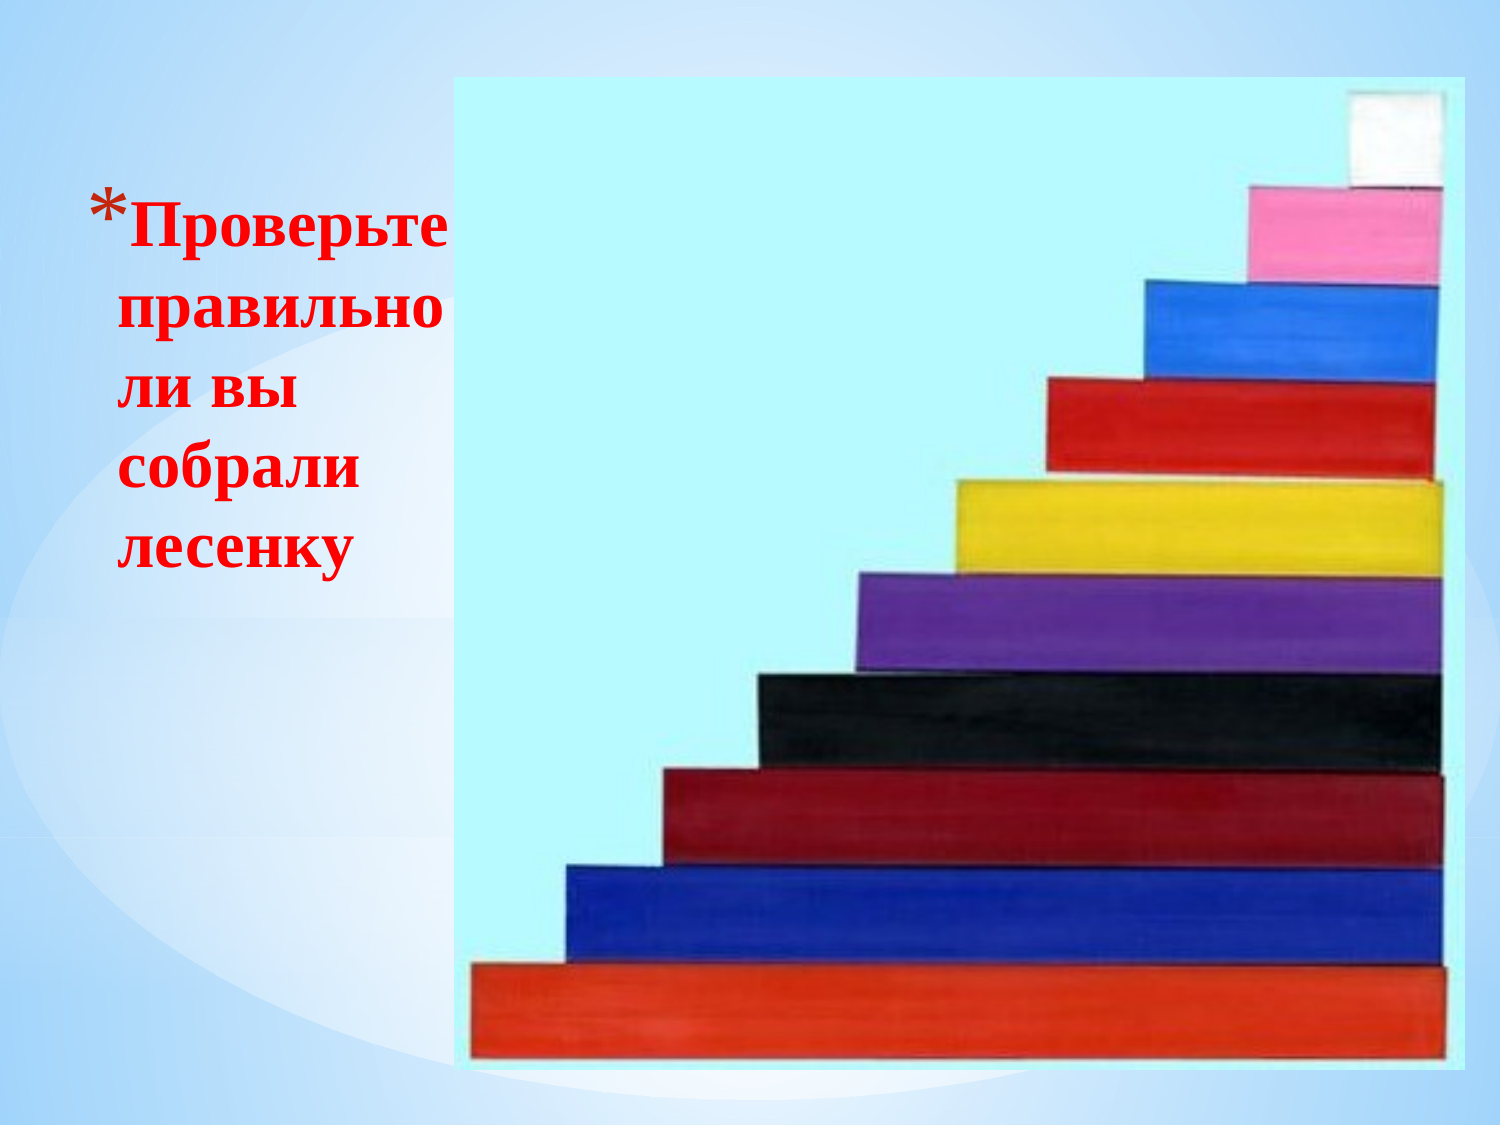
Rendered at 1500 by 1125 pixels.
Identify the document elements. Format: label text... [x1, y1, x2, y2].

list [454, 77, 1465, 1070]
list Проверьте правильно ли вы собрали лесенку [64, 172, 448, 894]
